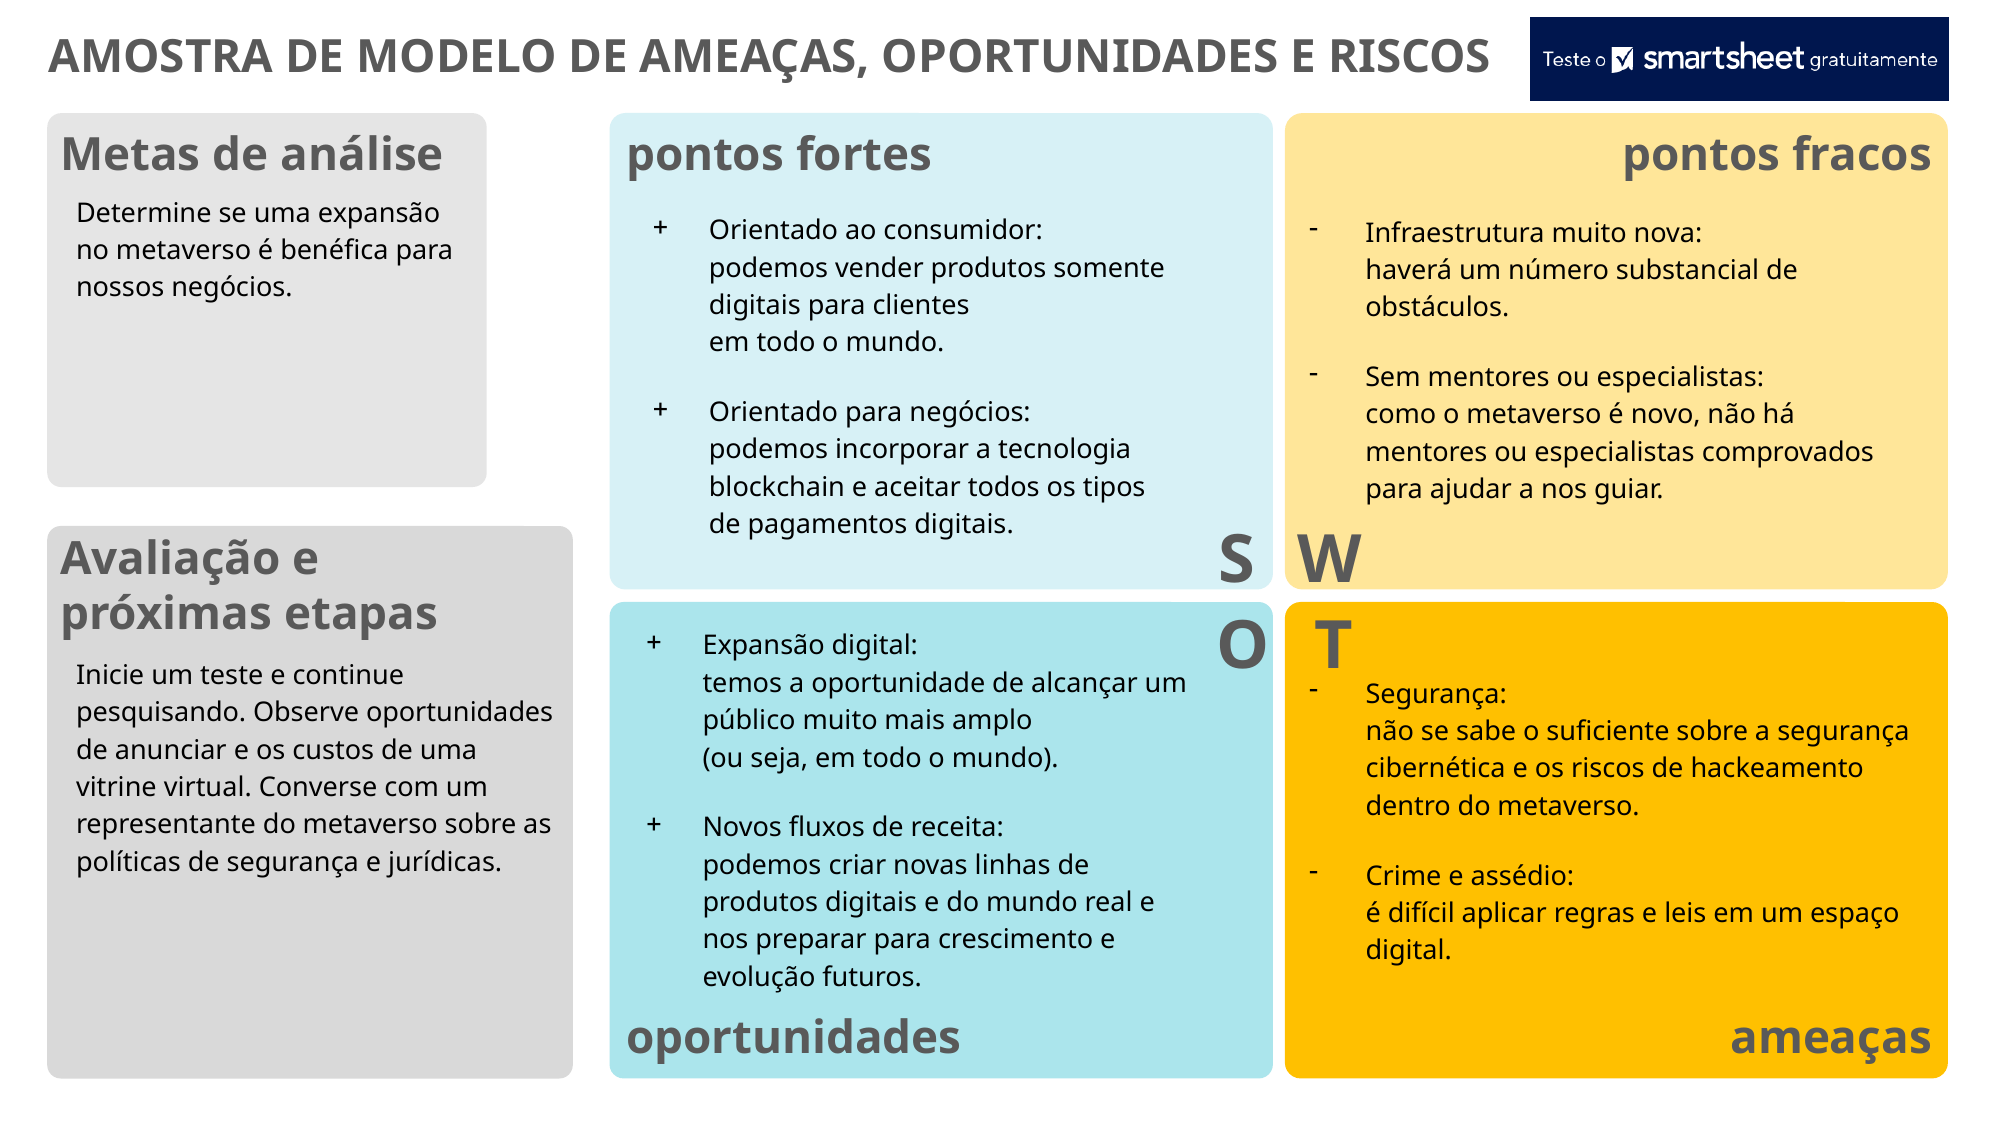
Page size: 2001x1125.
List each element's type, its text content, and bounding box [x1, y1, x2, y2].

picture [1530, 17, 1949, 101]
text_box [1283, 600, 1949, 1080]
text_box [1856, 122, 1949, 591]
text_box Infraestrutura muito nova: haverá um número substancial de obstáculos. Sem mentores ou especialistas: como o metaverso é novo, não há mentores ou especialistas comprovados para ajudar a nos guiar. [1286, 182, 1901, 532]
text_box S [711, 508, 1271, 594]
text_box [46, 534, 574, 1080]
text_box [1283, 111, 1943, 508]
text_box W [1282, 508, 1856, 650]
text_box AMOSTRA DE MODELO DE AMEAÇAS, OPORTUNIDADES E RISCOS [34, 19, 1530, 90]
text_box Orientado ao consumidor: podemos vender produtos somente digitais para clientes em todo o mundo. Orientado para negócios: podemos incorporar a tecnologia blockchain e aceitar todos os tipos de pagamentos digitais. [629, 242, 1186, 566]
text_box [608, 120, 711, 591]
text_box oportunidades [611, 1000, 1247, 1071]
text_box Segurança: não se sabe o suficiente sobre a segurança cibernética e os riscos de hackeamento dentro do metaverso. Crime e assédio: é difícil aplicar regras e leis em um espaço digital. [1286, 610, 1929, 1027]
text_box T [1300, 594, 1856, 696]
text_box [46, 242, 488, 489]
text_box Avaliação e próximas etapas [45, 521, 573, 647]
text_box Metas de análise [45, 116, 522, 242]
text_box Inicie um teste e continue pesquisando. Observe oportunidades de anunciar e os custos de uma vitrine virtual. Converse com um representante do metaverso sobre as políticas de segurança e jurídicas. [53, 647, 572, 1008]
text_box [608, 601, 1274, 1080]
text_box [614, 111, 1274, 583]
text_box Expansão digital: temos a oportunidade de alcançar um público muito mais amplo (ou seja, em todo o mundo). Novos fluxos de receita: podemos criar novas linhas de produtos digitais e do mundo real e nos preparar para crescimento e evolução futuros. [623, 599, 1206, 1000]
text_box pontos fracos [1311, 117, 1947, 187]
text_box [51, 112, 483, 116]
text_box ameaças [1311, 1000, 1947, 1071]
text_box Determine se uma expansão no metaverso é benéfica para nossos negócios. [52, 242, 472, 422]
text_box pontos fortes [611, 116, 1247, 242]
text_box O [711, 594, 1284, 691]
